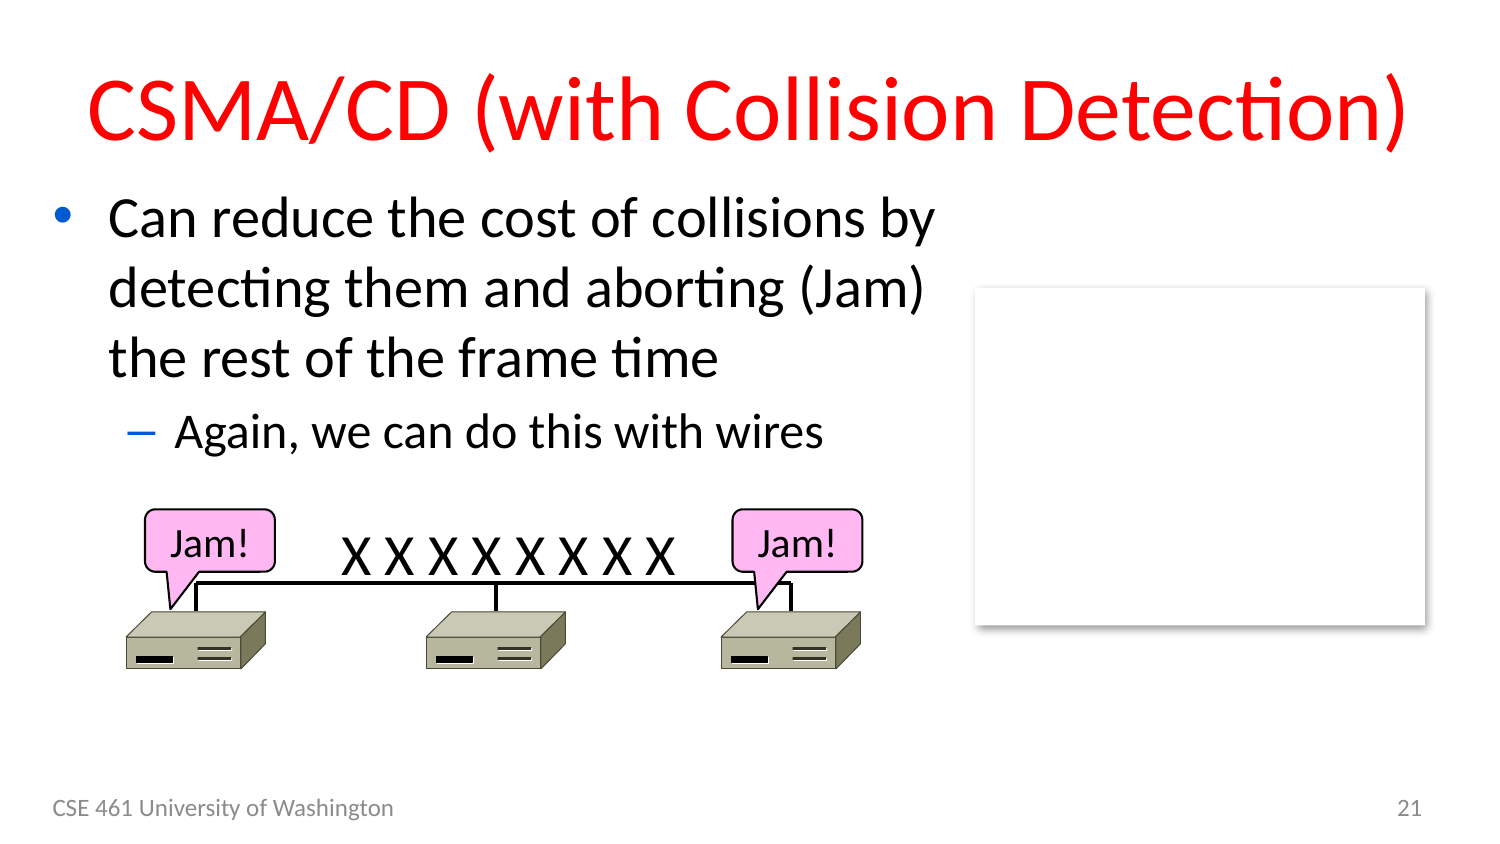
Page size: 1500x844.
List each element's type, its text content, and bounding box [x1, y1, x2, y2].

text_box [124, 509, 863, 671]
footer CSE 461 University of Washington [37, 784, 513, 830]
title CSMA/CD (with Collision Detection) [37, 33, 1463, 175]
slide_number 21 [1087, 784, 1438, 830]
list Can reduce the cost of collisions by detecting them and aborting (Jam) the rest of the frame time Again, we can do this with wires [37, 171, 975, 760]
